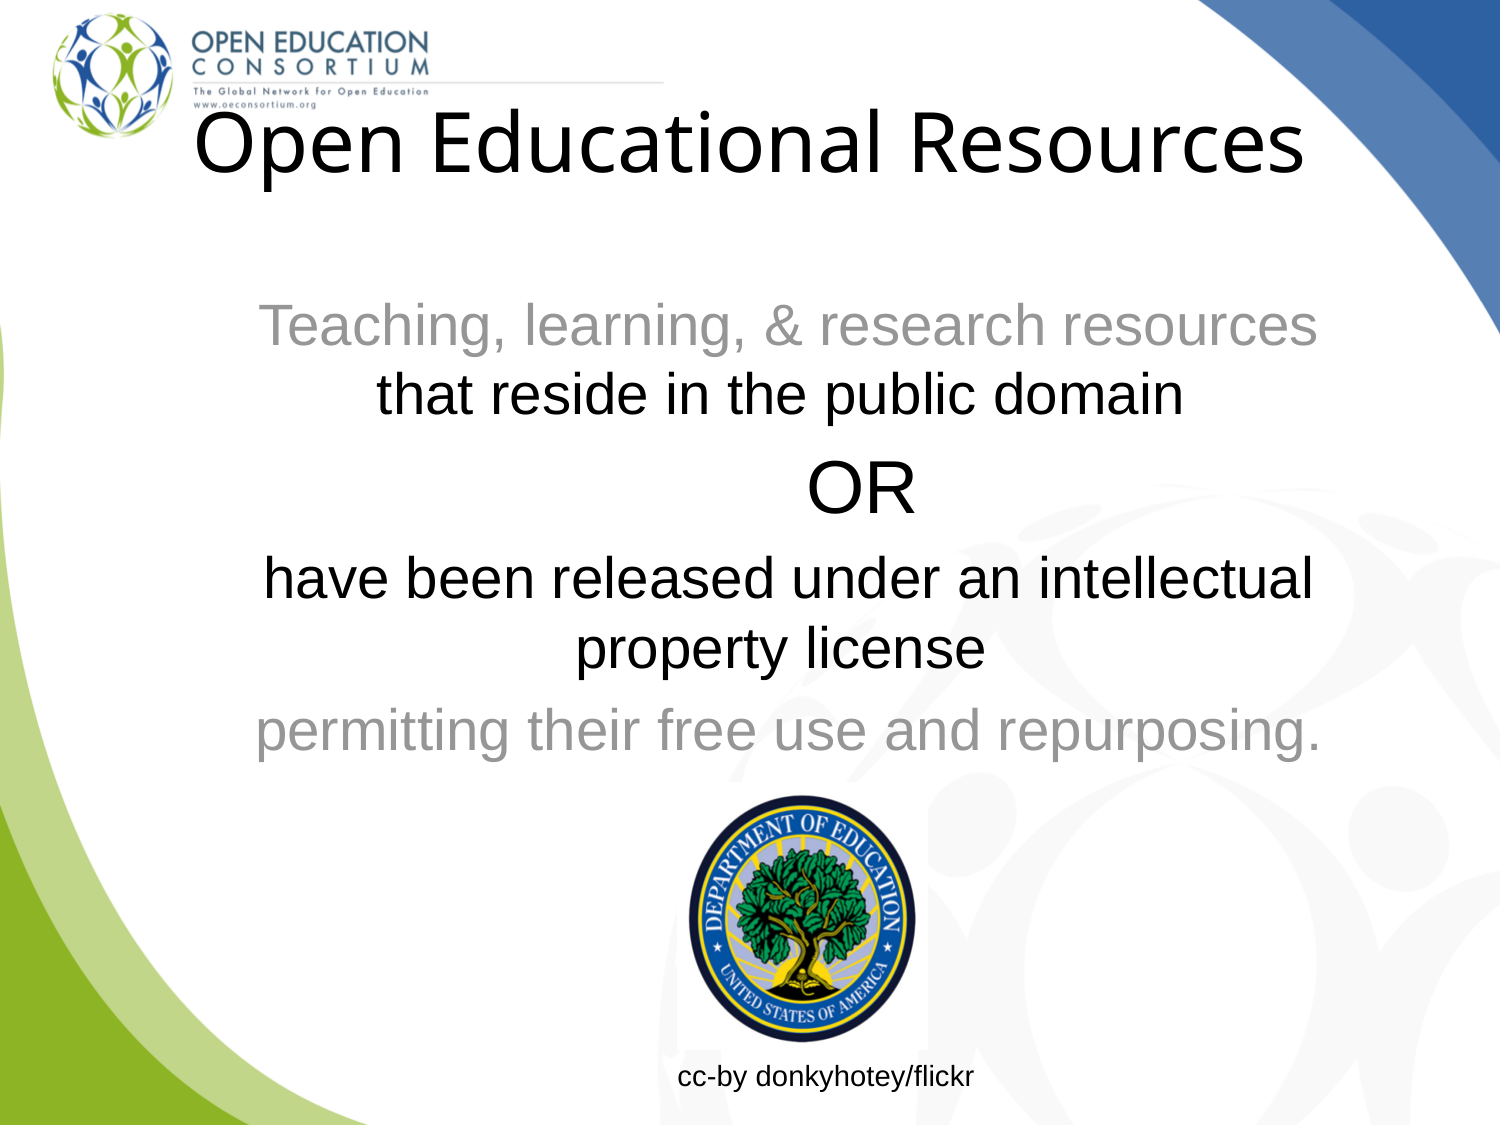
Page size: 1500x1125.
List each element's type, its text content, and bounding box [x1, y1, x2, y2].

picture [0, 0, 1500, 1125]
text_box cc-by donkyhotey/flickr [662, 1049, 990, 1101]
title Open Educational Resources [75, 45, 1425, 233]
list Teaching, learning, & research resources that reside in the public domain OR have been released under an intellectual property license permitting their free use and repurposing. [87, 224, 1388, 1026]
